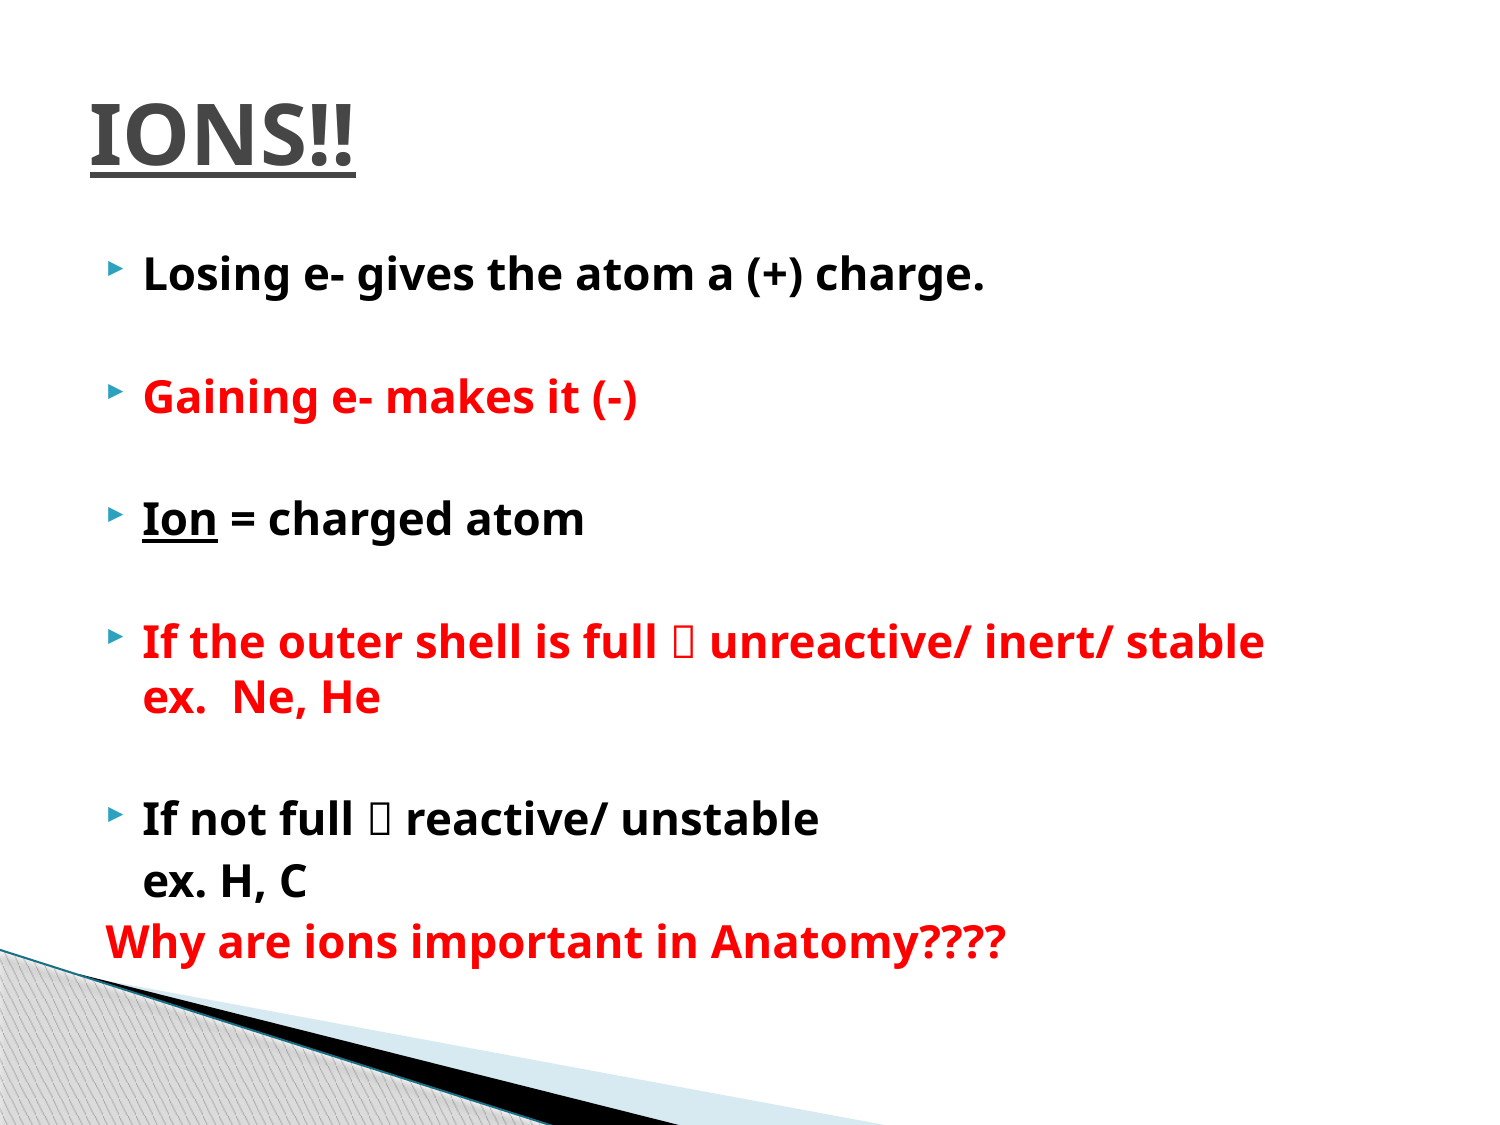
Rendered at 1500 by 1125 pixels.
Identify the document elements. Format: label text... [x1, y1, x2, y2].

title IONS!! [75, 37, 1425, 225]
list Losing e- gives the atom a (+) charge. Gaining e- makes it (-) Ion = charged atom If the outer shell is full  unreactive/ inert/ stable ex. Ne, He If not full  reactive/ unstable ex. H, C Why are ions important in Anatomy???? [75, 237, 1425, 980]
